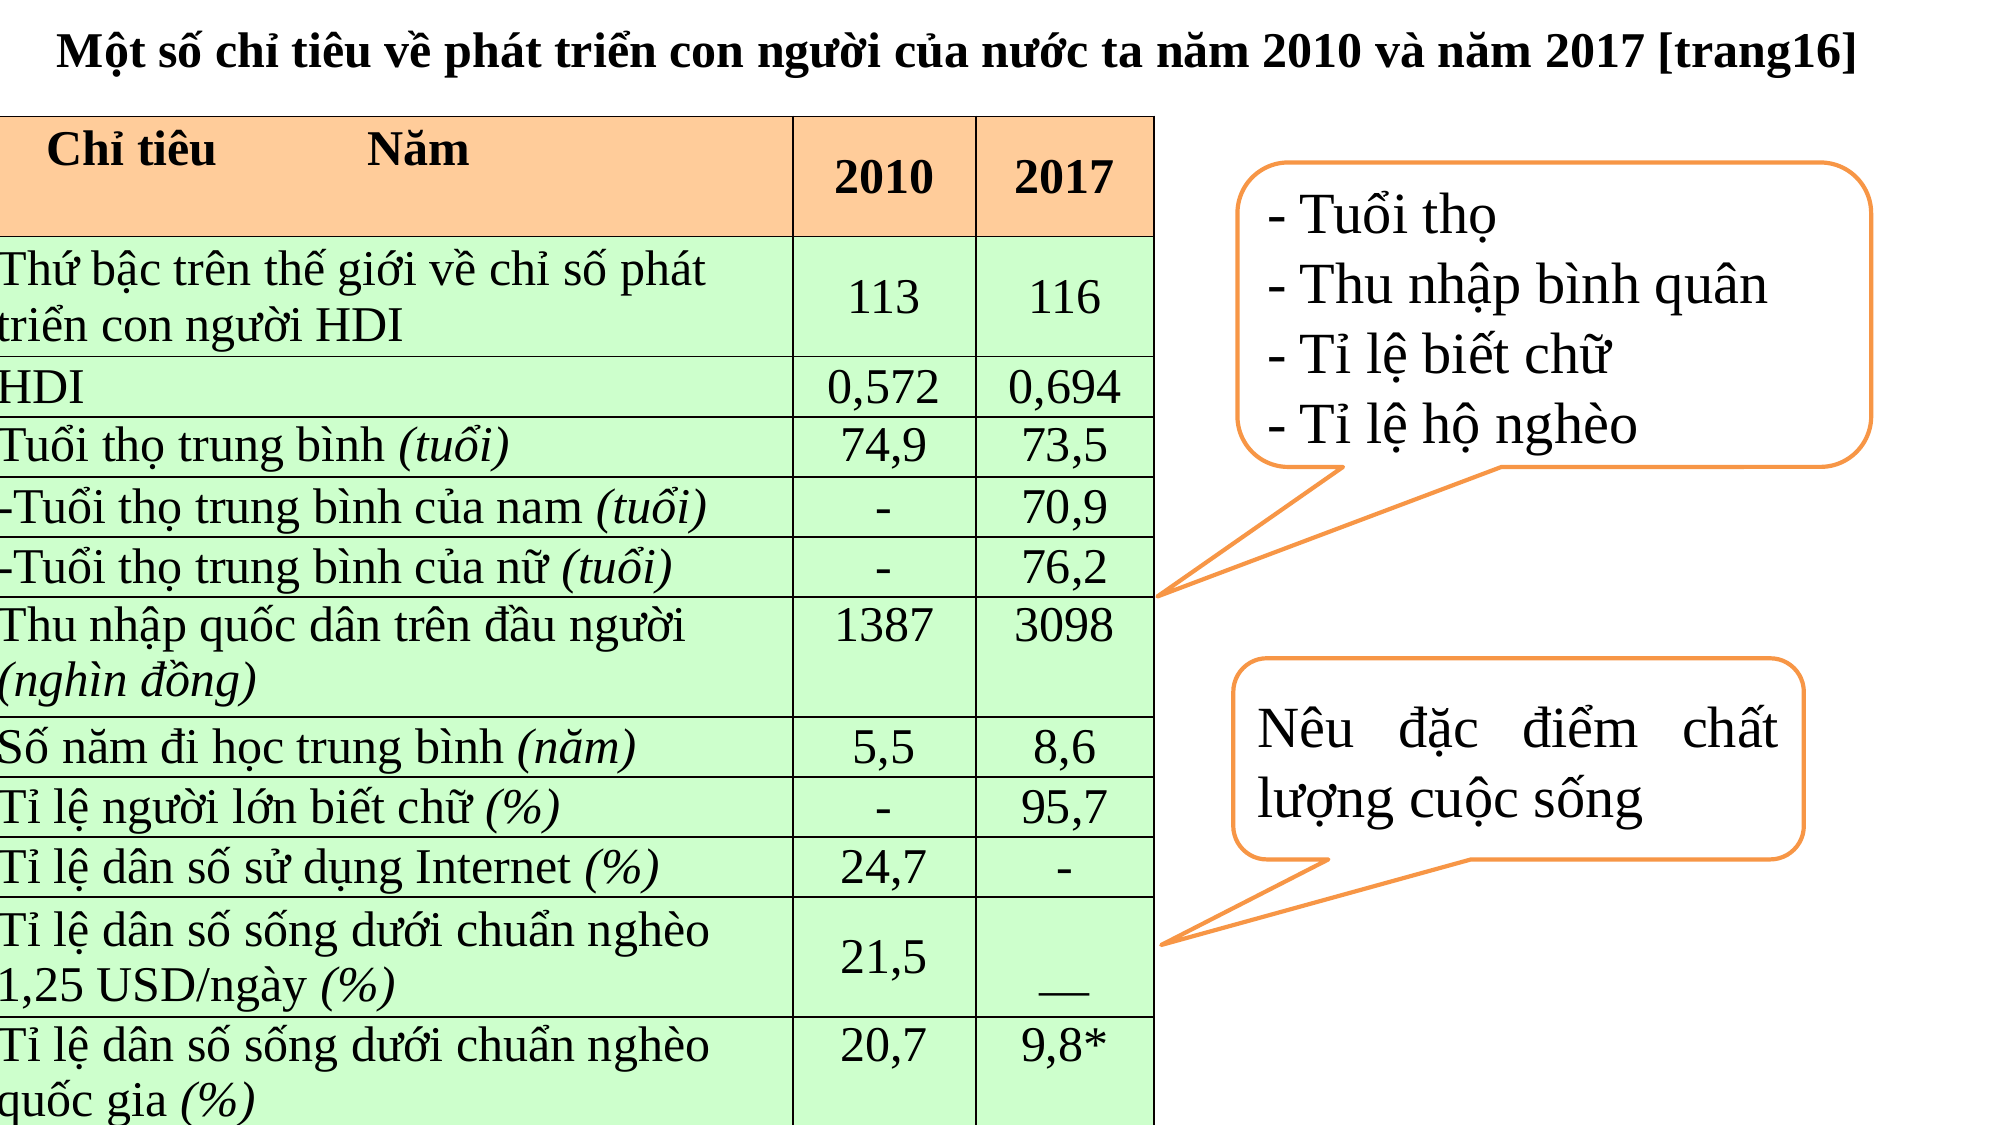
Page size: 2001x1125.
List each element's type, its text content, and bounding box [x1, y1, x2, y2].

table_cell Tỉ lệ người lớn biết chữ (%) [0, 778, 792, 836]
table_cell 0,572 [794, 357, 975, 416]
table_cell 113 [794, 237, 975, 356]
table_cell -Tuổi thọ trung bình của nữ (tuổi) [0, 538, 792, 596]
table_cell — [977, 898, 1153, 1016]
text_box Nêu đặc điểm chất lượng cuộc sống [1159, 656, 1806, 948]
table_cell Thu nhập quốc dân trên đầu người (nghìn đồng) [0, 598, 792, 716]
table_cell 5,5 [794, 718, 975, 776]
table_cell 20,7 [794, 1018, 975, 1125]
table_cell HDI [0, 357, 792, 416]
table_header 2010 [794, 117, 975, 236]
table_cell Tỉ lệ dân số sống dưới chuẩn nghèo quốc gia (%) [0, 1018, 792, 1125]
table_cell - [794, 778, 975, 836]
text_box - Tuổi thọ - Thu nhập bình quân - Tỉ lệ biết chữ - Tỉ lệ hộ nghèo [1155, 160, 1874, 599]
table_cell - [794, 478, 975, 536]
table_cell 21,5 [794, 898, 975, 1016]
table_cell 73,5 [977, 418, 1153, 476]
table_cell 76,2 [977, 538, 1153, 596]
table_cell Tỉ lệ dân số sống dưới chuẩn nghèo 1,25 USD/ngày (%) [0, 898, 792, 1016]
table_cell 0,694 [977, 357, 1153, 416]
table_cell 74,9 [794, 418, 975, 476]
text_box Một số chỉ tiêu về phát triển con người của nước ta năm 2010 và năm 2017 [trang16] [13, 10, 1915, 86]
table_cell 24,7 [794, 838, 975, 896]
table_cell Thứ bậc trên thế giới về chỉ số phát triển con người HDI [0, 237, 792, 356]
table_cell 3098 [977, 598, 1153, 716]
table_cell Số năm đi học trung bình (năm) [0, 718, 792, 776]
table_cell 1387 [794, 598, 975, 716]
table_cell 116 [977, 237, 1153, 356]
table_cell 9,8* [977, 1018, 1153, 1125]
table_header 2017 [977, 117, 1153, 236]
table_cell - [794, 538, 975, 596]
table_cell Tuổi thọ trung bình (tuổi) [0, 418, 792, 476]
table_cell 8,6 [977, 718, 1153, 776]
table_cell - [977, 838, 1153, 896]
table_cell 70,9 [977, 478, 1153, 536]
table_cell 95,7 [977, 778, 1153, 836]
table_header Chỉ tiêu Năm [0, 117, 792, 236]
table_cell -Tuổi thọ trung bình của nam (tuổi) [0, 478, 792, 536]
table_cell Tỉ lệ dân số sử dụng Internet (%) [0, 838, 792, 896]
